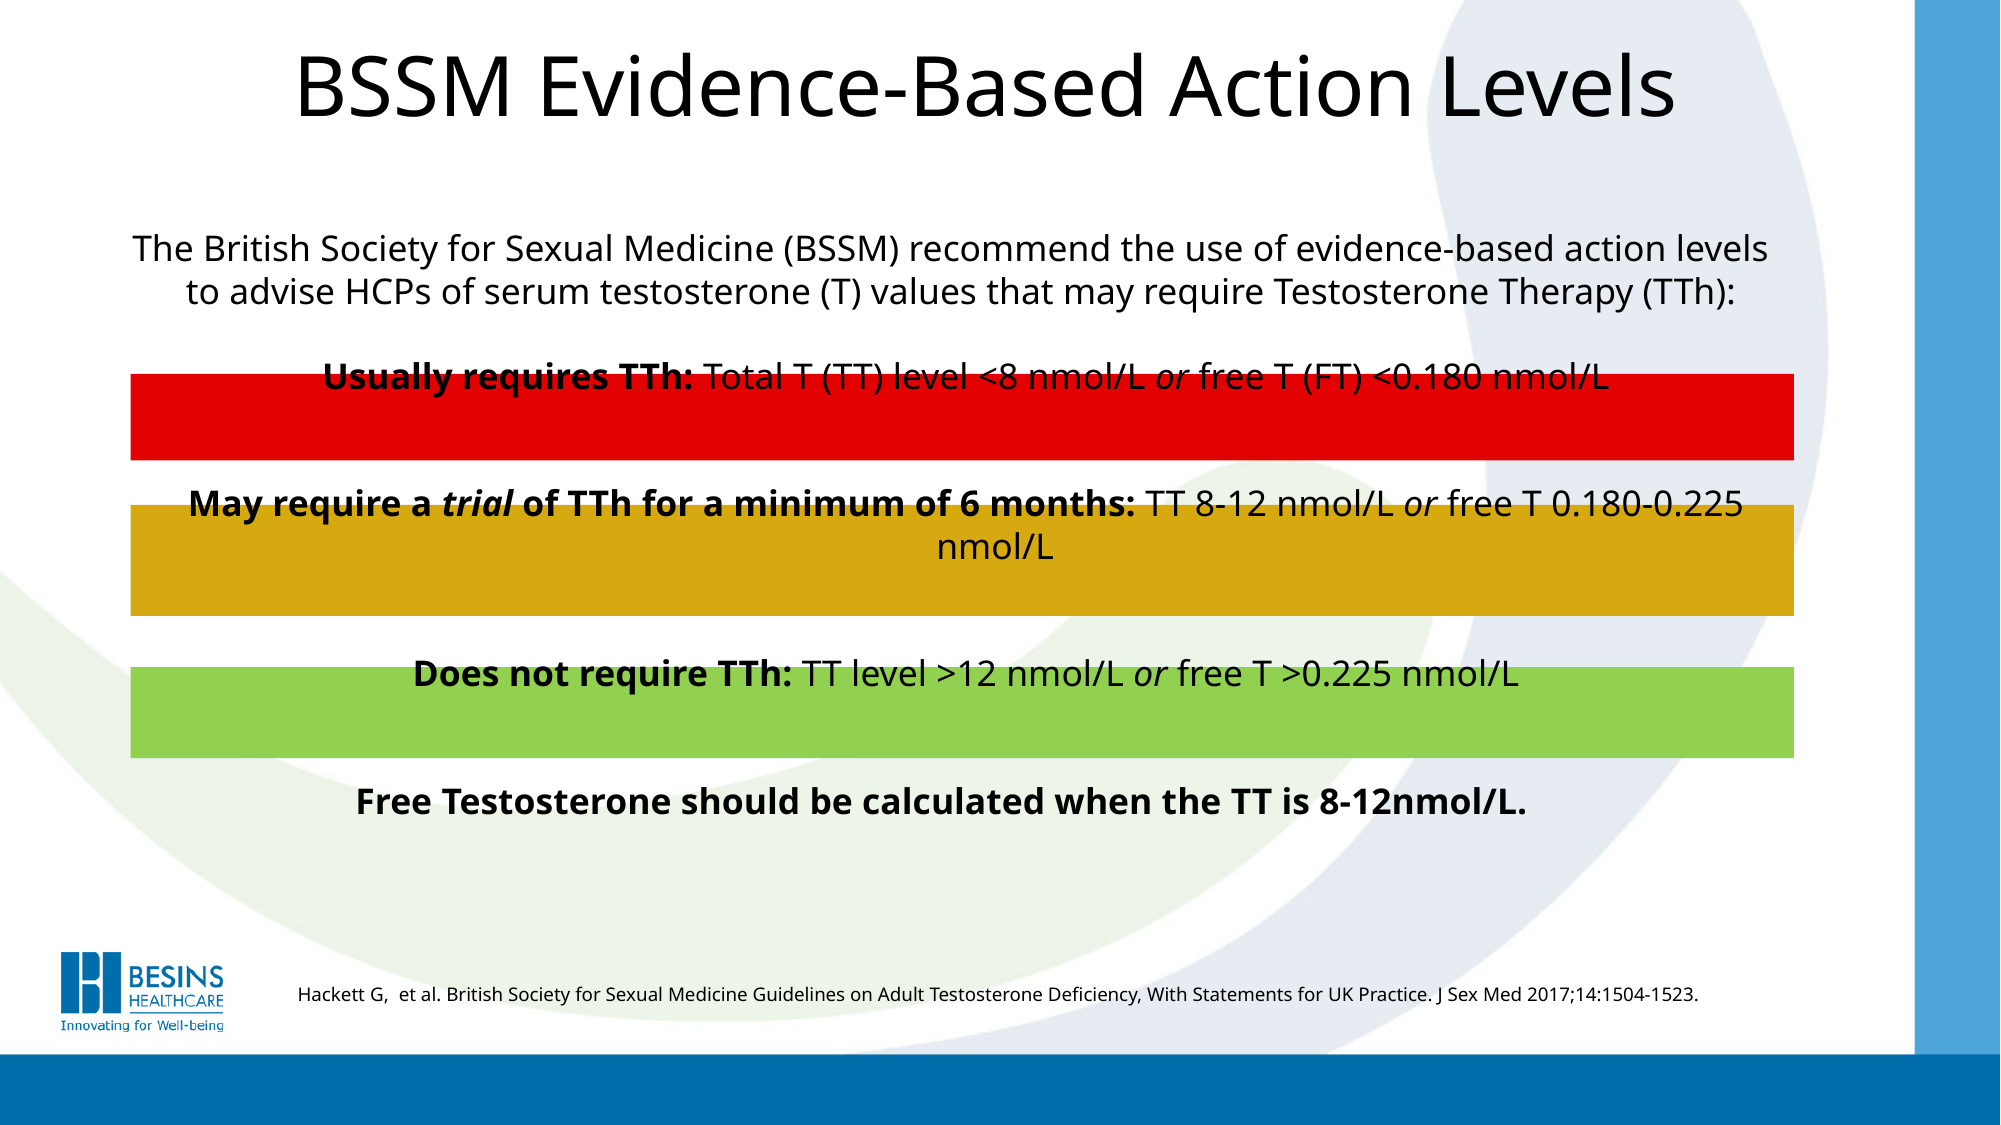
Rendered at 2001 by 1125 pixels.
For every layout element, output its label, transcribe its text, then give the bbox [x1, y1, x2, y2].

picture [0, 0, 2000, 1125]
text_box The British Society for Sexual Medicine (BSSM) recommend the use of evidence-based action levels to advise HCPs of serum testosterone (T) values that may require Testosterone Therapy (TTh): Usually requires TTh: Total T (TT) level <8 nmol/L or free T (FT) <0.180 nmol/L May require a trial of TTh for a minimum of 6 months: TT 8-12 nmol/L or free T 0.180-0.225 nmol/L Does not require TTh: TT level >12 nmol/L or free T >0.225 nmol/L Free Testosterone should be calculated when the TT is 8-12nmol/L. [107, 218, 1794, 829]
title BSSM Evidence-Based Action Levels [113, 24, 1859, 154]
text_box Hackett G, et al. British Society for Sexual Medicine Guidelines on Adult Testosterone Deficiency, With Statements for UK Practice. J Sex Med 2017;14:1504-1523. [260, 974, 1740, 1013]
